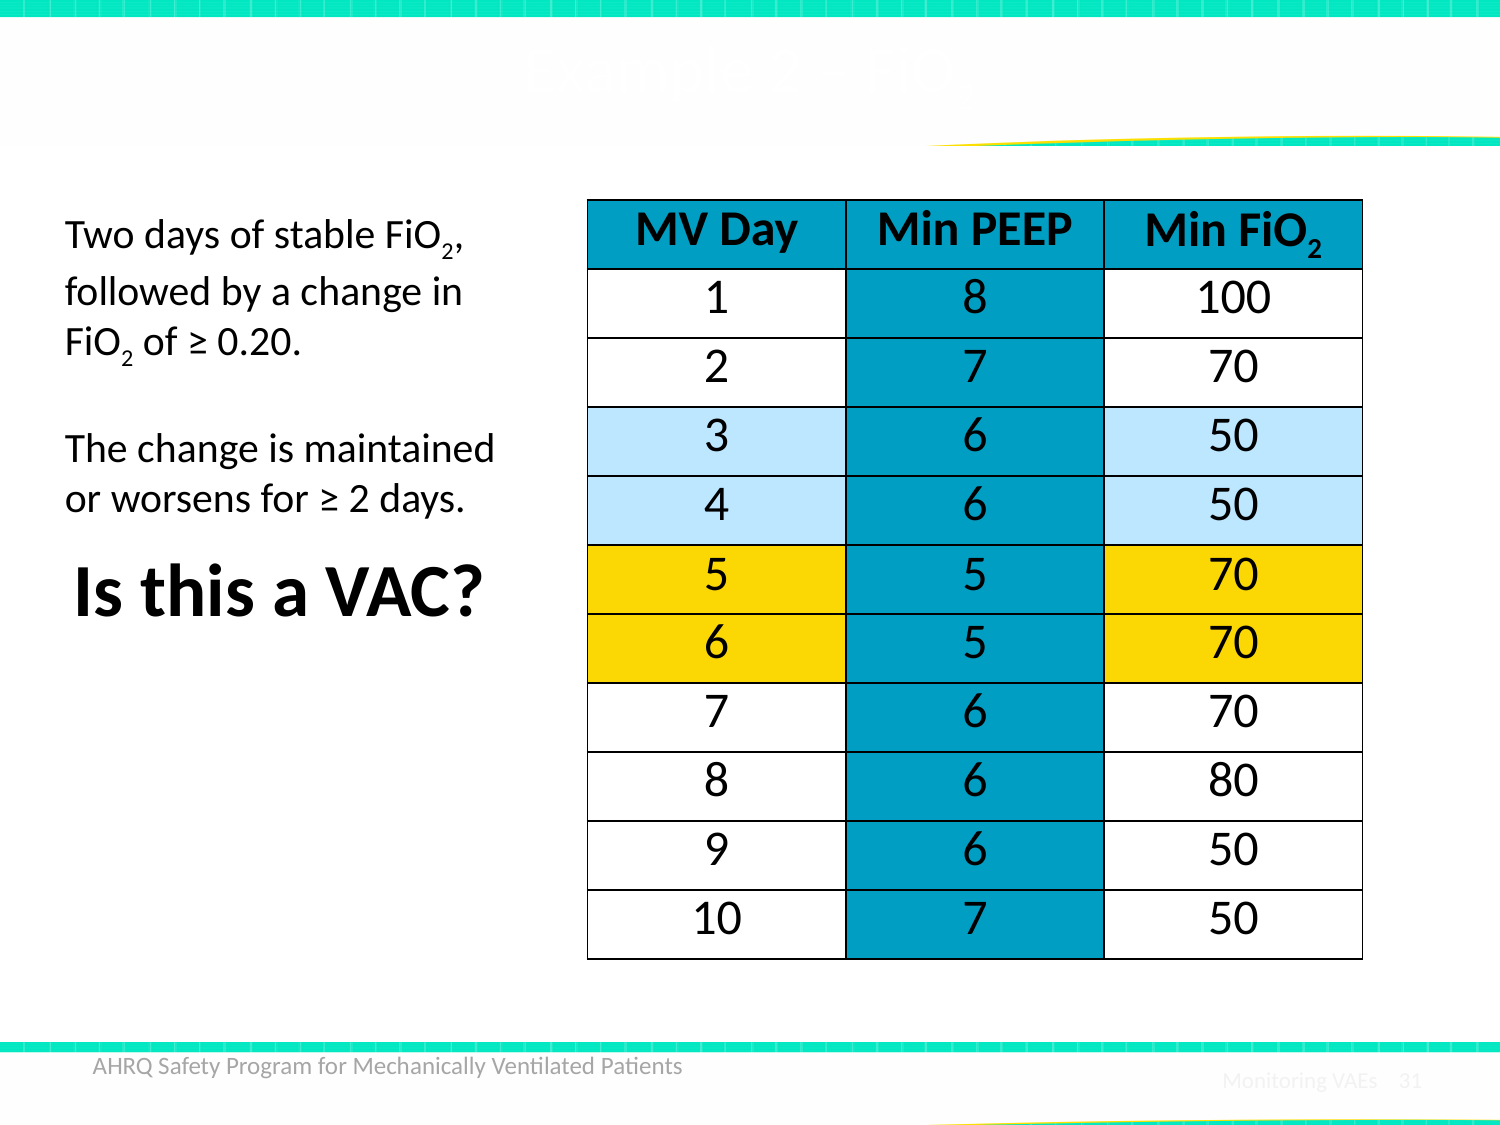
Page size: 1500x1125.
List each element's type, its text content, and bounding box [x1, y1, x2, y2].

table_cell 6 [847, 753, 1103, 820]
table_cell 5 [847, 615, 1103, 682]
table_cell 10 [588, 891, 845, 958]
title Example 2 – FiO2 [75, 5, 1425, 138]
table_cell 7 [847, 891, 1103, 958]
table_cell 4 [588, 477, 845, 544]
table_cell 100 [1105, 270, 1362, 337]
table_cell 6 [588, 615, 845, 682]
table_cell 80 [1105, 753, 1362, 820]
table_cell 50 [1105, 408, 1362, 475]
table_cell 50 [1105, 891, 1362, 958]
table_cell 6 [847, 477, 1103, 544]
text_box Two days of stable FiO2, followed by a change in FiO2 of ≥ 0.20. The change is maintained or worsens for ≥ 2 days. [50, 199, 538, 529]
table_cell 7 [588, 684, 845, 751]
table_header Min FiO2 [1105, 201, 1362, 268]
table_cell 2 [588, 339, 845, 406]
table_cell 3 [588, 408, 845, 475]
table_cell 1 [588, 270, 845, 337]
table_cell 6 [847, 684, 1103, 751]
text_box Is this a VAC? [58, 533, 547, 639]
table_cell 8 [847, 270, 1103, 337]
table_cell 70 [1105, 615, 1362, 682]
table_cell 6 [847, 822, 1103, 889]
table_cell 70 [1105, 339, 1362, 406]
table_cell 70 [1105, 546, 1362, 613]
table_cell 50 [1105, 822, 1362, 889]
picture [0, 0, 1500, 146]
table_cell 6 [847, 408, 1103, 475]
table_cell 5 [847, 546, 1103, 613]
table_cell 7 [847, 339, 1103, 406]
table_cell 50 [1105, 477, 1362, 544]
table_header MV Day [588, 201, 845, 268]
table_cell 8 [588, 753, 845, 820]
picture [0, 1042, 1500, 1125]
table_cell 9 [588, 822, 845, 889]
table_header Min PEEP [847, 201, 1103, 268]
table_cell 5 [588, 546, 845, 613]
table_cell 70 [1105, 684, 1362, 751]
